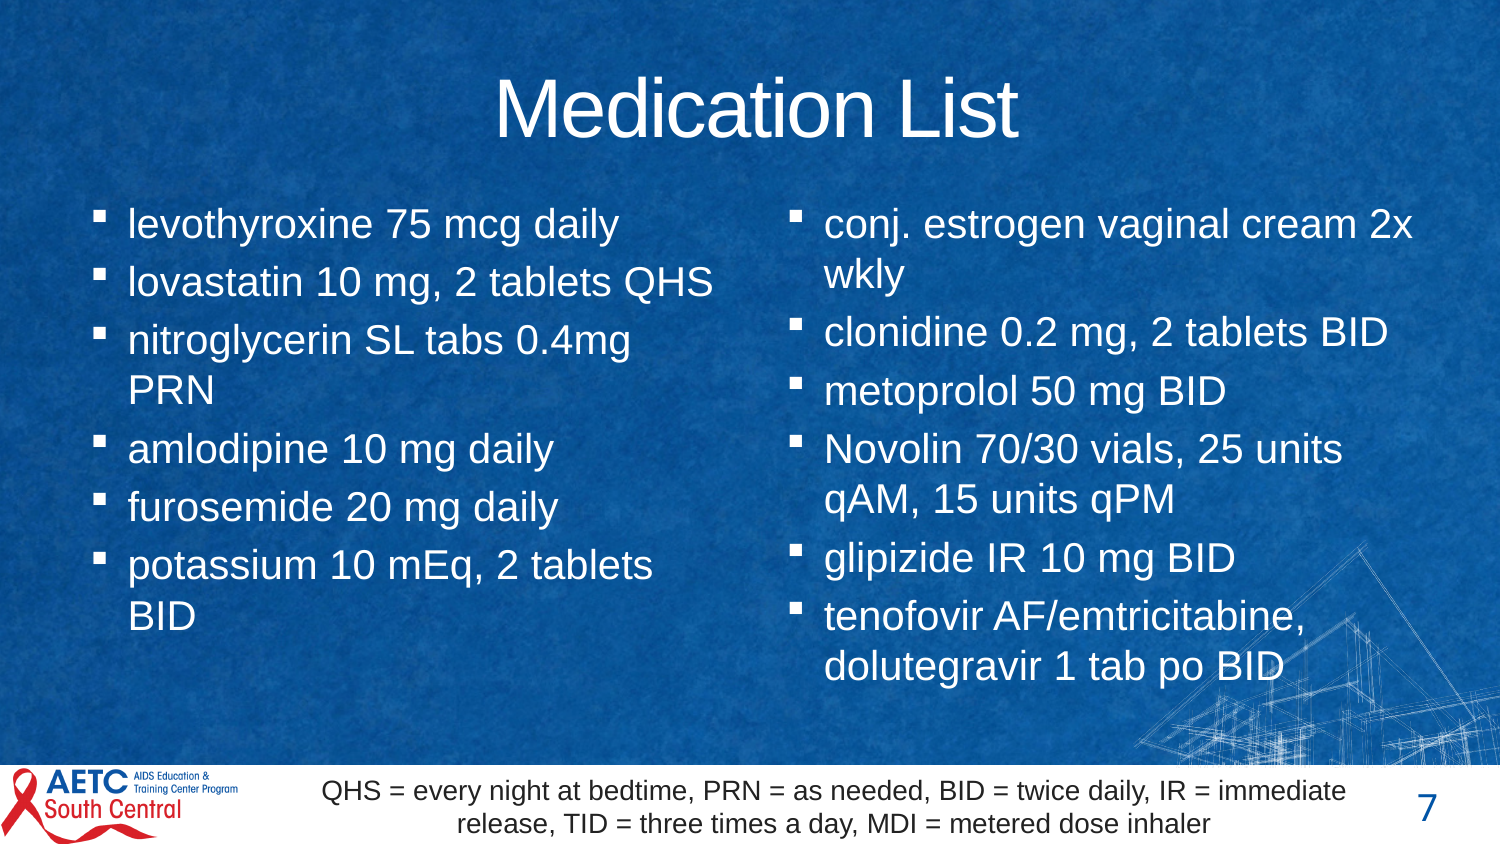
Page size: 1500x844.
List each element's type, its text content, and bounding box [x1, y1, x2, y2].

list levothyroxine 75 mcg daily lovastatin 10 mg, 2 tablets QHS nitroglycerin SL tabs 0.4mg PRN amlodipine 10 mg daily furosemide 20 mg daily potassium 10 mEq, 2 tablets BID [75, 188, 743, 735]
title Medication List [75, 33, 1440, 175]
list conj. estrogen vaginal cream 2x wkly clonidine 0.2 mg, 2 tablets BID metoprolol 50 mg BID Novolin 70/30 vials, 25 units qAM, 15 units qPM glipizide IR 10 mg BID tenofovir AF/emtricitabine, dolutegravir 1 tab po BID [771, 188, 1440, 735]
picture [1, 767, 239, 844]
picture [0, 0, 1500, 768]
text_box QHS = every night at bedtime, PRN = as needed, BID = twice daily, IR = immediate release, TID = three times a day, MDI = metered dose inhaler [257, 764, 1411, 844]
